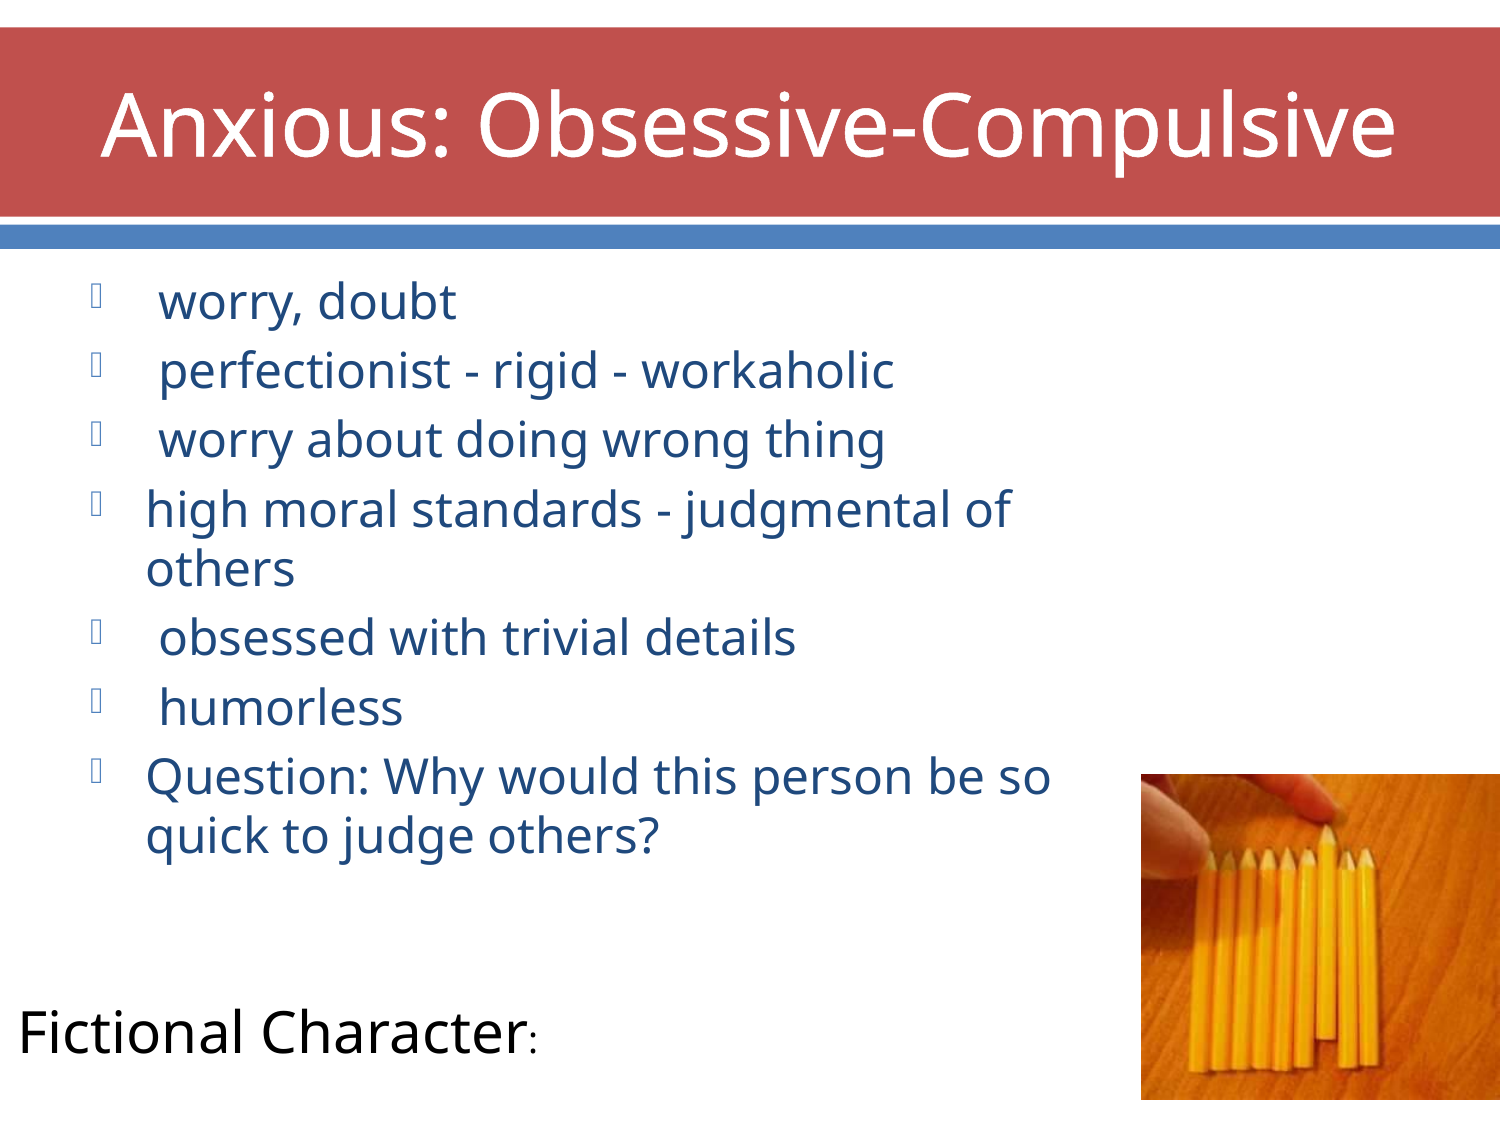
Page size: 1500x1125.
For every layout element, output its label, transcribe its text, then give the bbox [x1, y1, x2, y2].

list worry, doubt perfectionist - rigid - workaholic worry about doing wrong thing high moral standards - judgmental of others obsessed with trivial details humorless Question: Why would this person be so quick to judge others? [75, 262, 1163, 875]
picture [1141, 774, 1500, 1101]
text_box Fictional Character: [2, 987, 563, 1073]
title Anxious: Obsessive-Compulsive [75, 29, 1425, 213]
